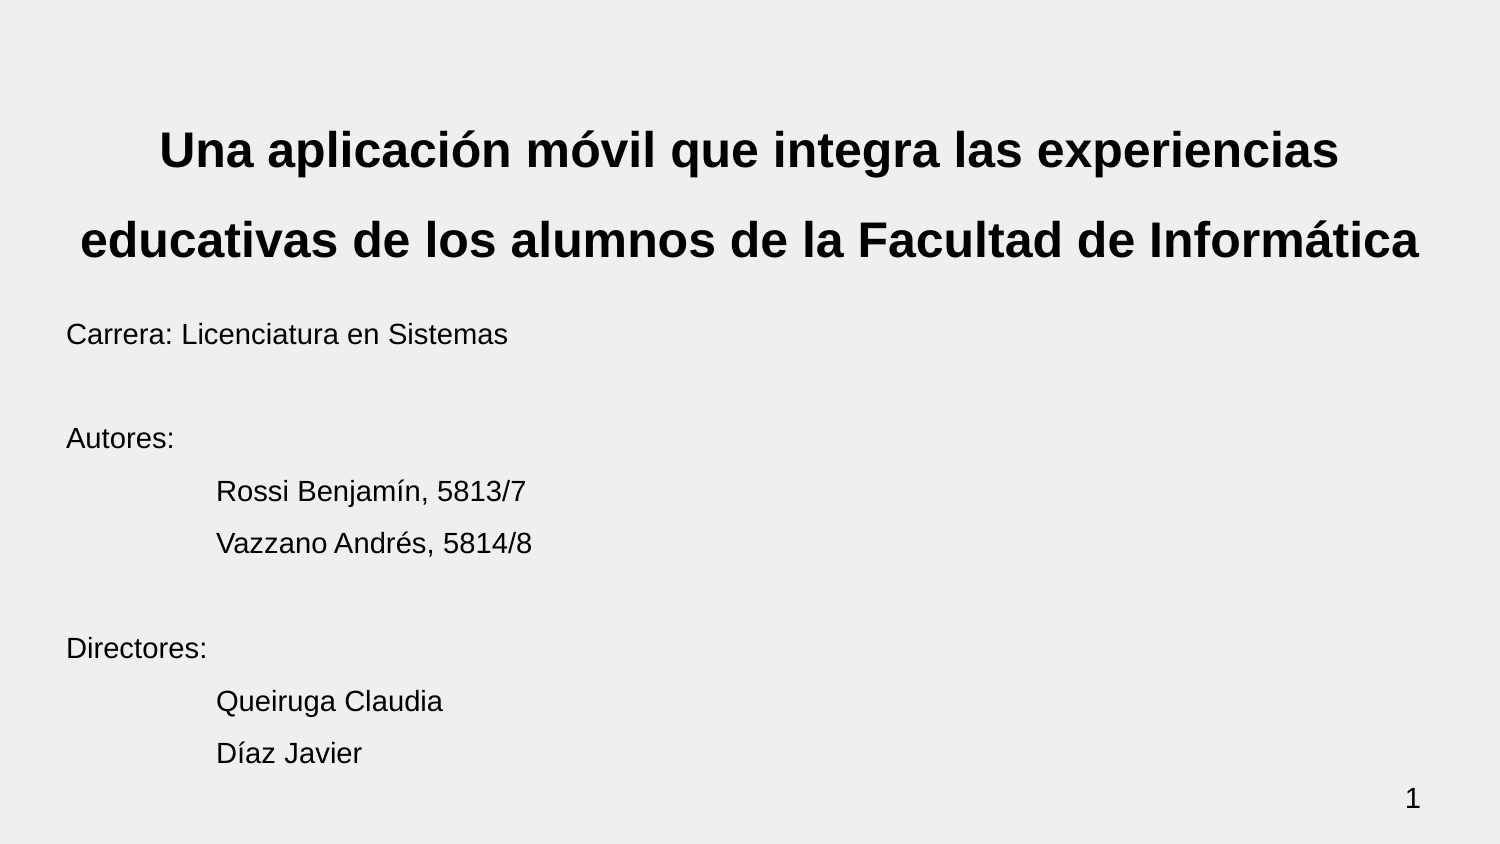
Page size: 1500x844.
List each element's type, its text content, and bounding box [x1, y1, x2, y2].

slide_number ‹#› [1389, 764, 1480, 830]
title Una aplicación móvil que integra las experiencias educativas de los alumnos de la Facultad de Informática [51, 72, 1449, 167]
list Carrera: Licenciatura en Sistemas Autores: Rossi Benjamín, 5813/7 Vazzano Andrés, 5814/8 Directores: Queiruga Claudia Díaz Javier [51, 282, 1449, 750]
